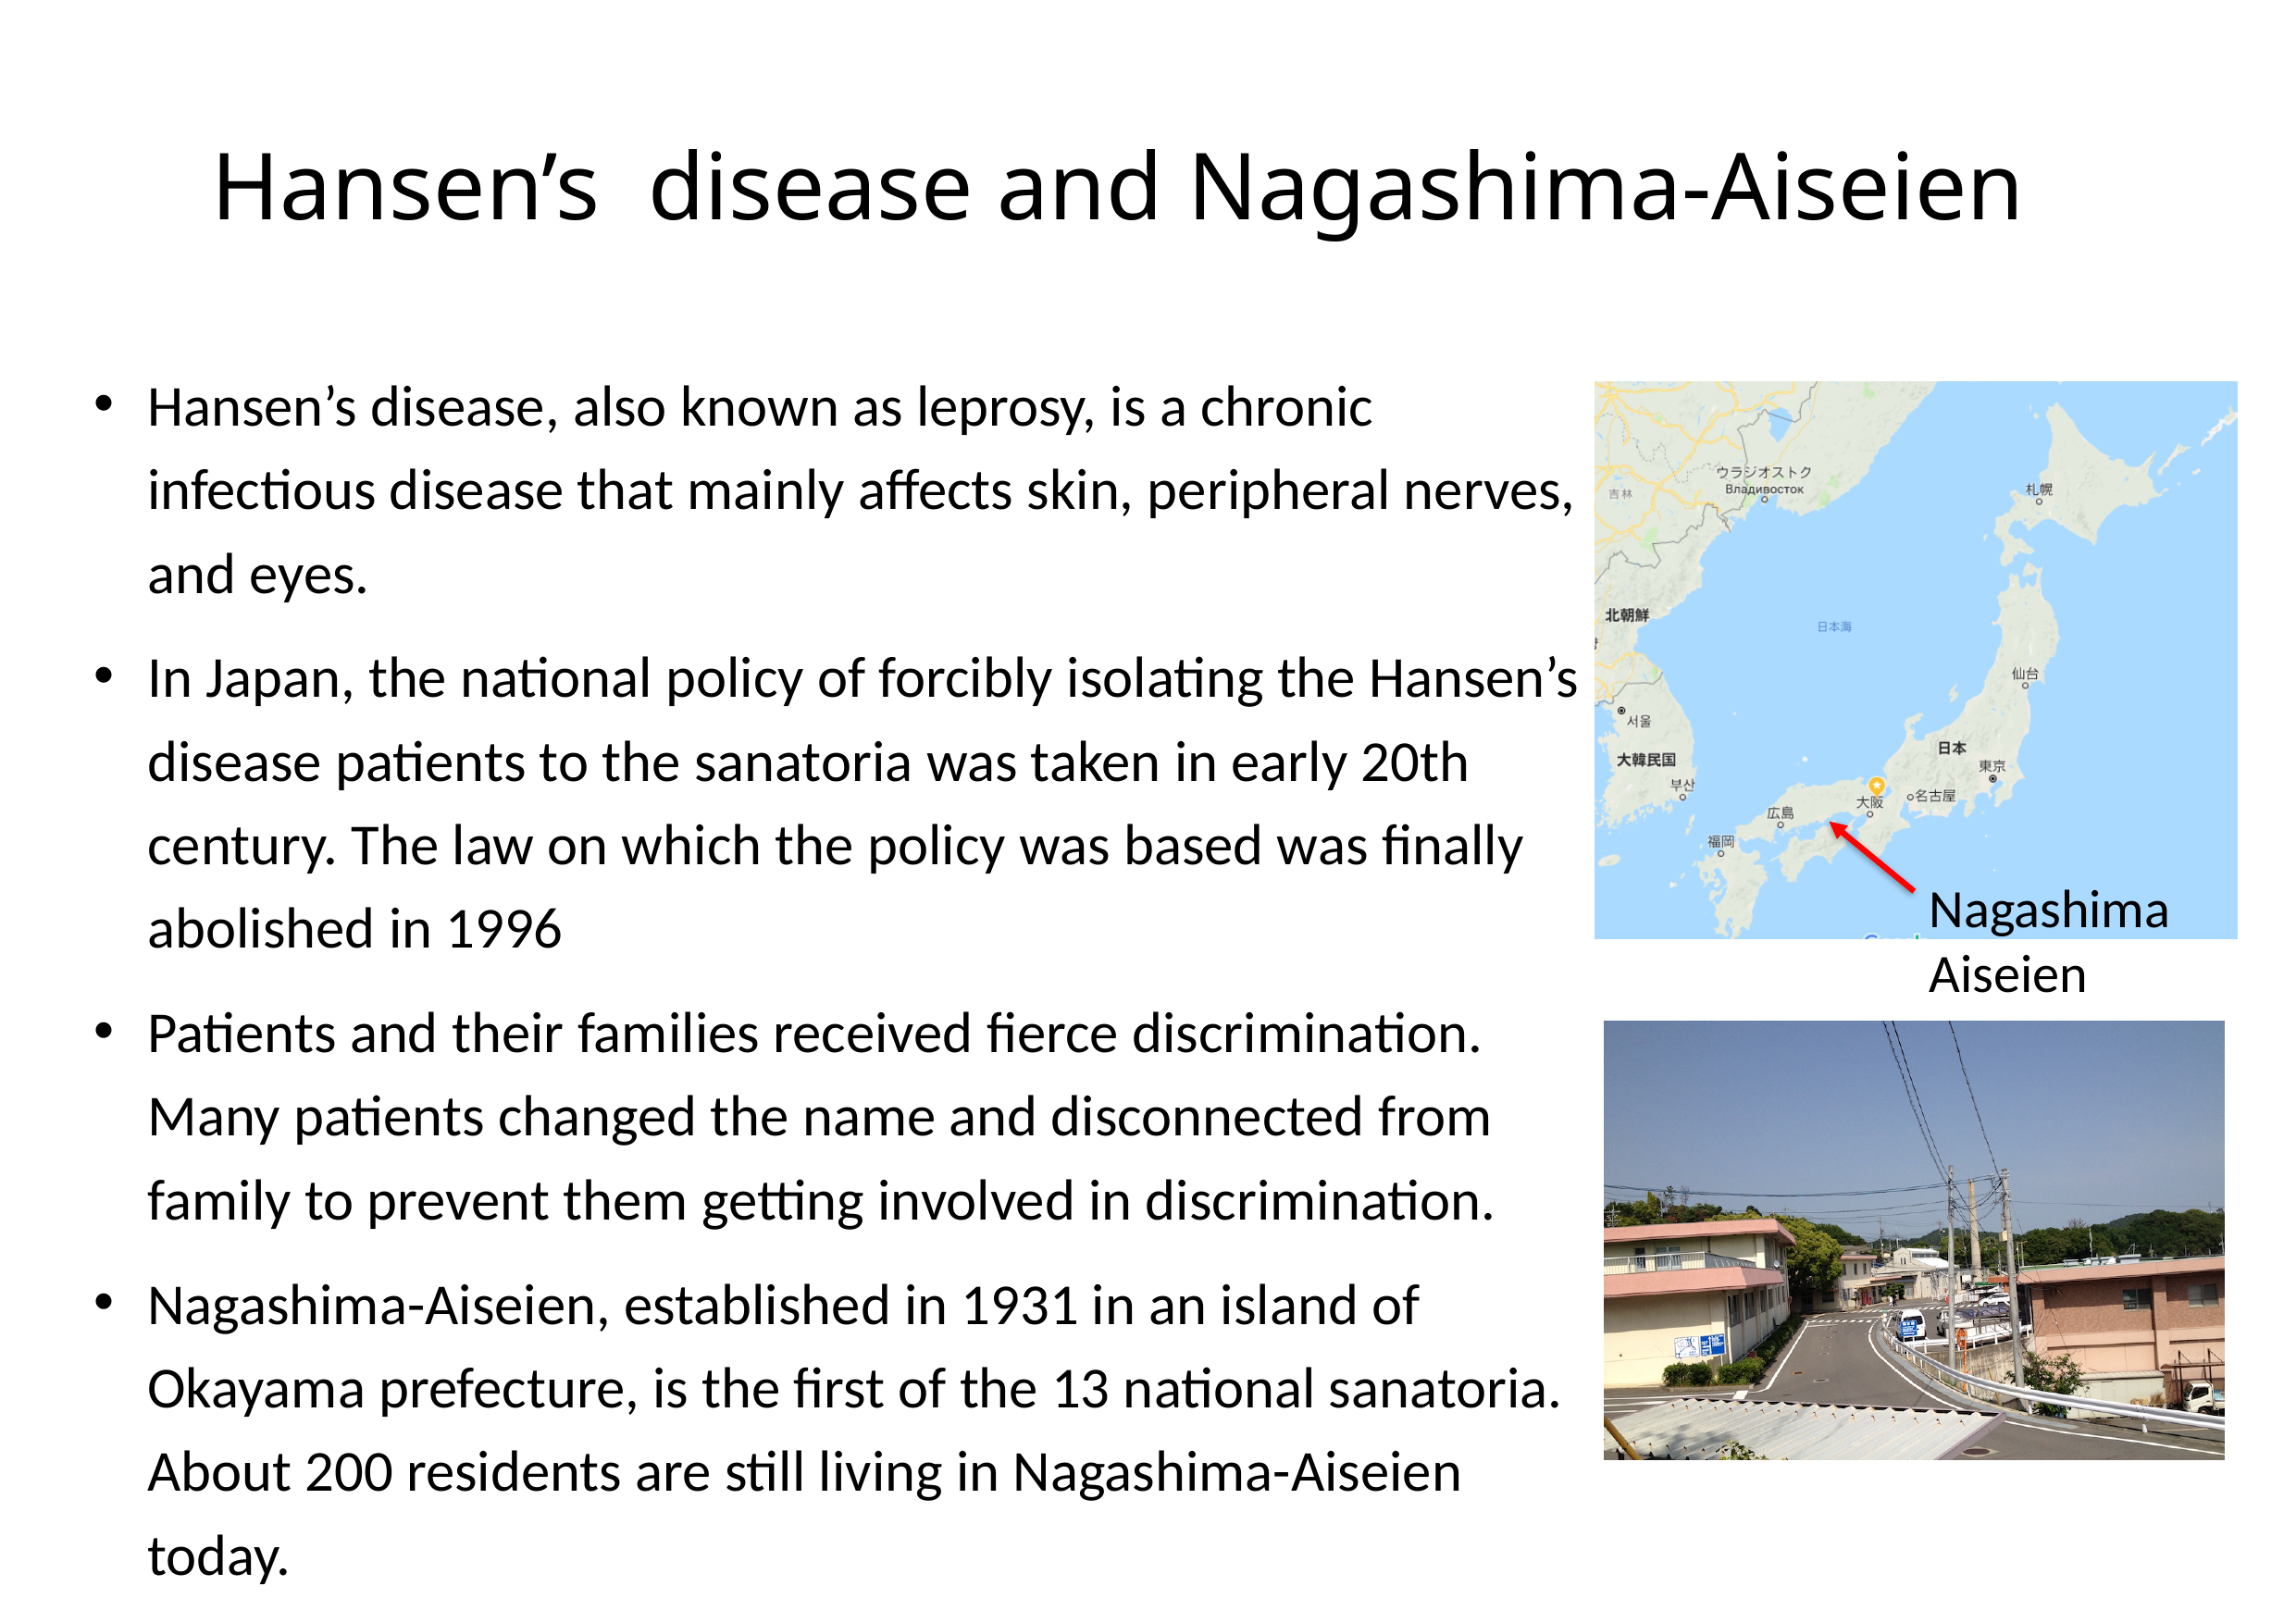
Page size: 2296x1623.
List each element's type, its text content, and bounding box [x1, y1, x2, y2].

text_box Nagashima Aiseien [1924, 939, 2177, 1010]
picture [1604, 1021, 2225, 1460]
list Hansen’s disease, also known as leprosy, is a chronic infectious disease that mainly affects skin, peripheral nerves, and eyes. In Japan, the national policy of forcibly isolating the Hansen’s disease patients to the sanatoria was taken in early 20th century. The law on which the policy was based was finally abolished in 1996 Patients and their families received fierce discrimination. Many patients changed the name and disconnected from family to prevent them getting involved in discrimination. Nagashima-Aiseien, established in 1931 in an island of Okayama prefecture, is the first of the 13 national sanatoria. About 200 residents are still living in Nagashima-Aiseien today. [80, 347, 1595, 1596]
title Hansen’s disease and Nagashima-Aiseien [197, 32, 2178, 347]
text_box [1829, 821, 1915, 892]
picture [1595, 381, 2238, 939]
